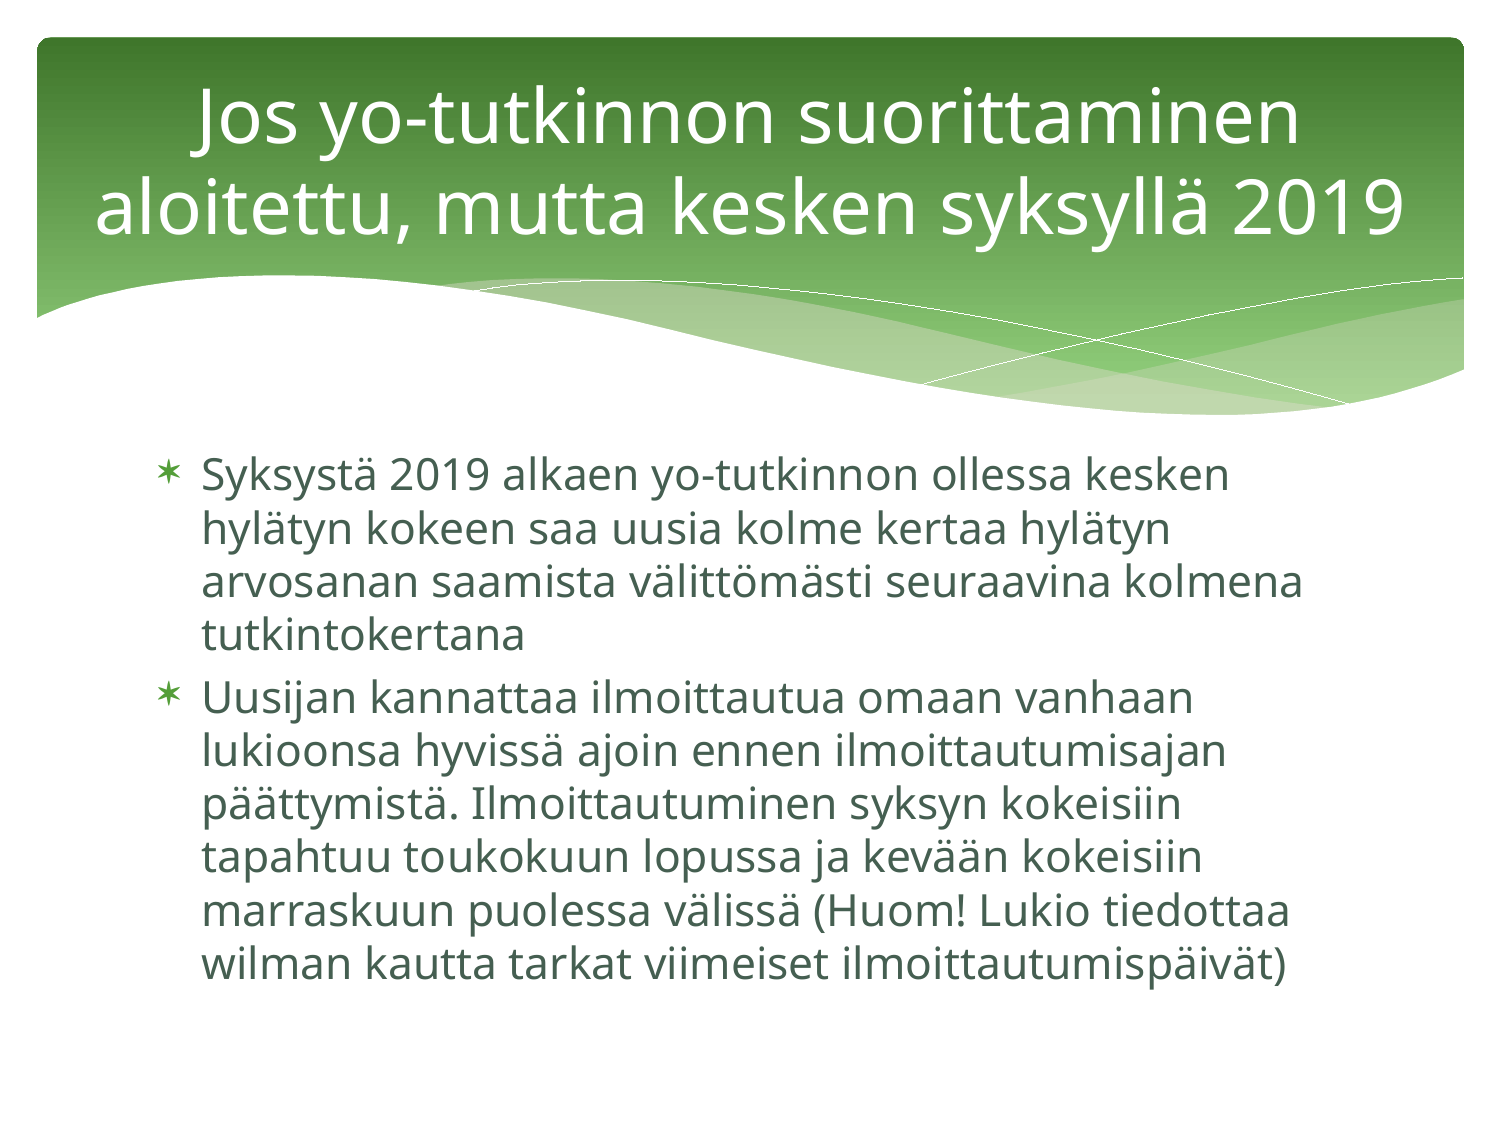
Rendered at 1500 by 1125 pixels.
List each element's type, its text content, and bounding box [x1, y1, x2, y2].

title Jos yo-tutkinnon suorittaminen aloitettu, mutta kesken syksyllä 2019 [75, 55, 1425, 261]
list Syksystä 2019 alkaen yo-tutkinnon ollessa kesken hylätyn kokeen saa uusia kolme kertaa hylätyn arvosanan saamista välittömästi seuraavina kolmena tutkintokertana Uusijan kannattaa ilmoittautua omaan vanhaan lukioonsa hyvissä ajoin ennen ilmoittautumisajan päättymistä. Ilmoittautuminen syksyn kokeisiin tapahtuu toukokuun lopussa ja kevään kokeisiin marraskuun puolessa välissä (Huom! Lukio tiedottaa wilman kautta tarkat viimeiset ilmoittautumispäivät) [143, 438, 1359, 1005]
